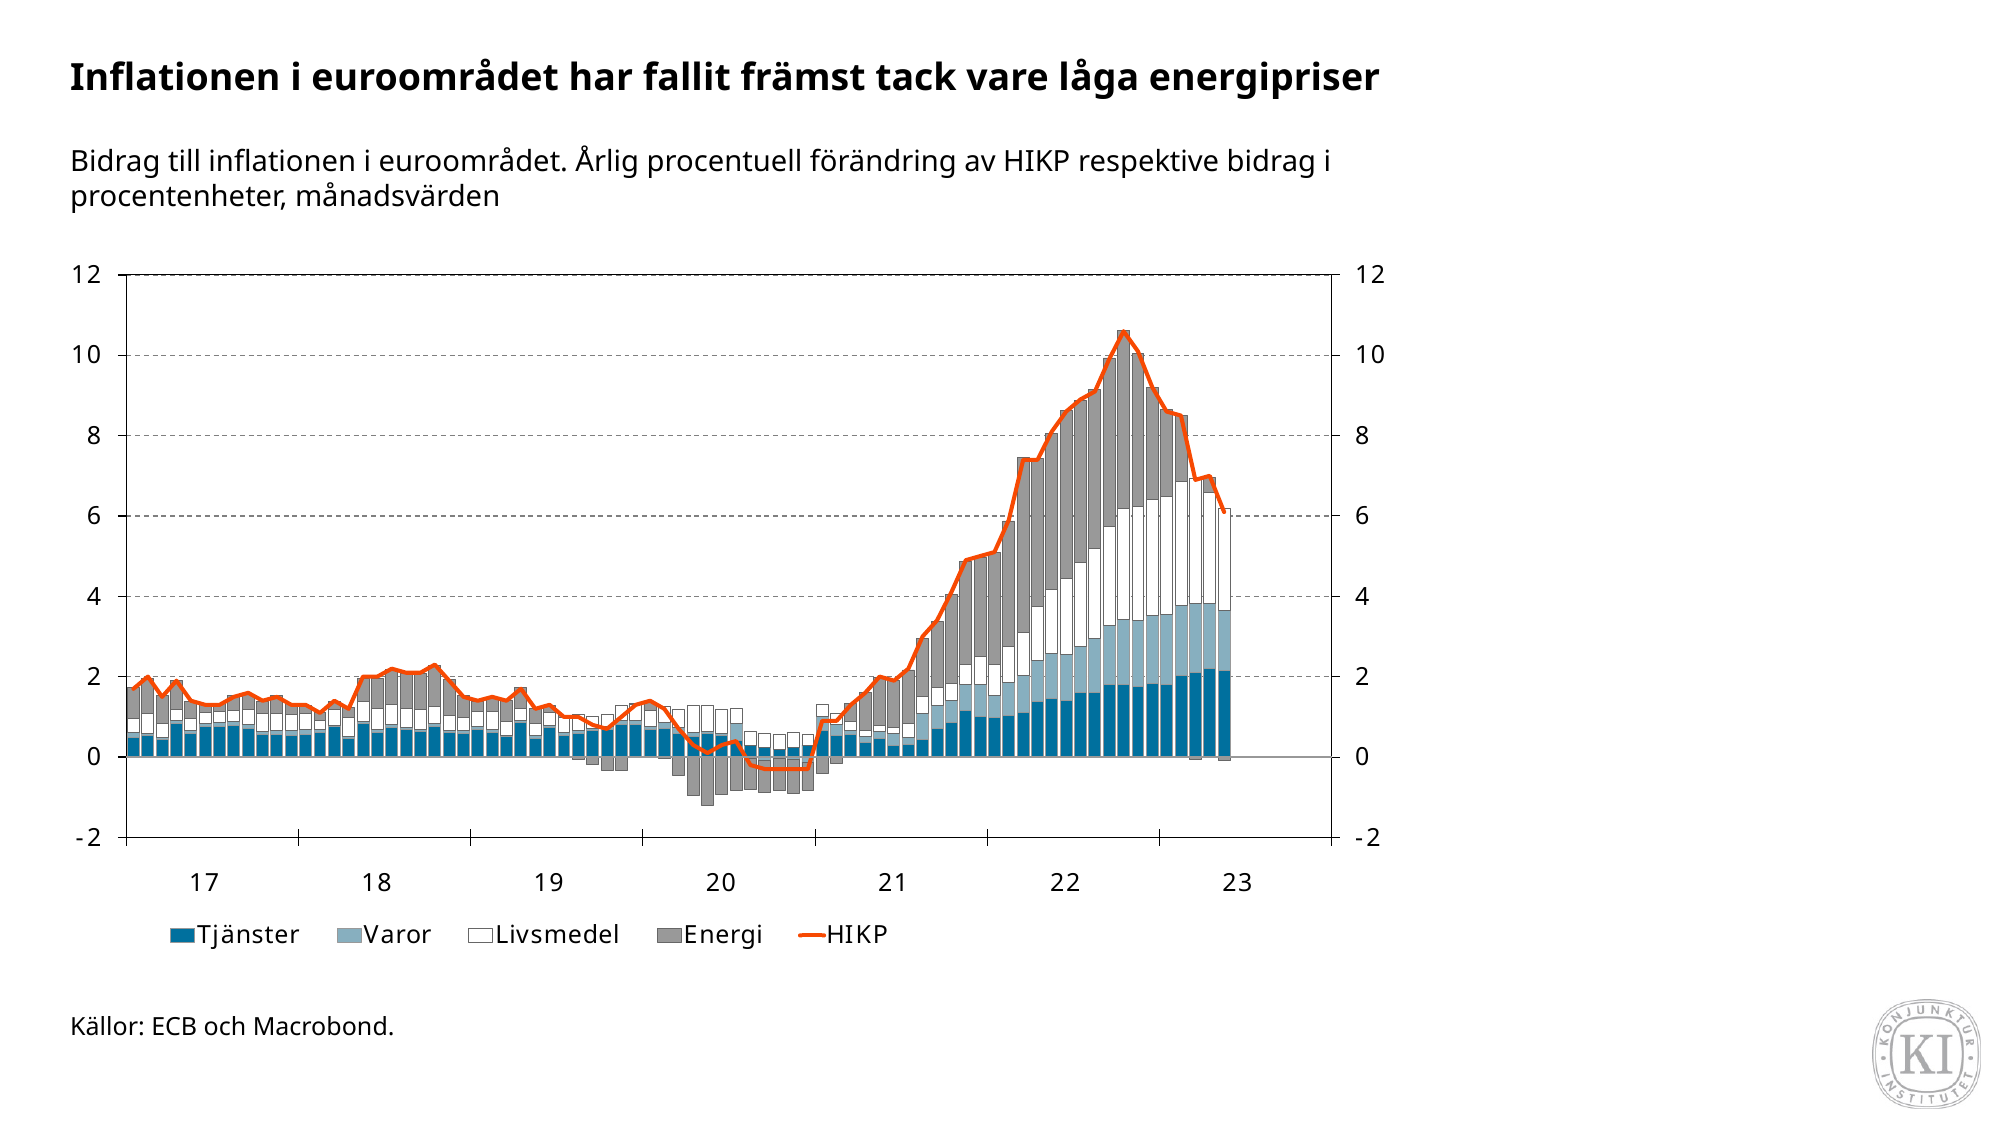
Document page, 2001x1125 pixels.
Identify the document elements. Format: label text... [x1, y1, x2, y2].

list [54, 249, 1476, 985]
picture [1872, 999, 1981, 1109]
title Inflationen i euroområdet har fallit främst tack vare låga energipriser [55, 45, 1733, 128]
list Bidrag till inflationen i euroområdet. Årlig procentuell förändring av HIKP respektive bidrag i procentenheter, månadsvärden [55, 137, 1476, 220]
subtitle Källor: ECB och Macrobond. [55, 1003, 1476, 1106]
